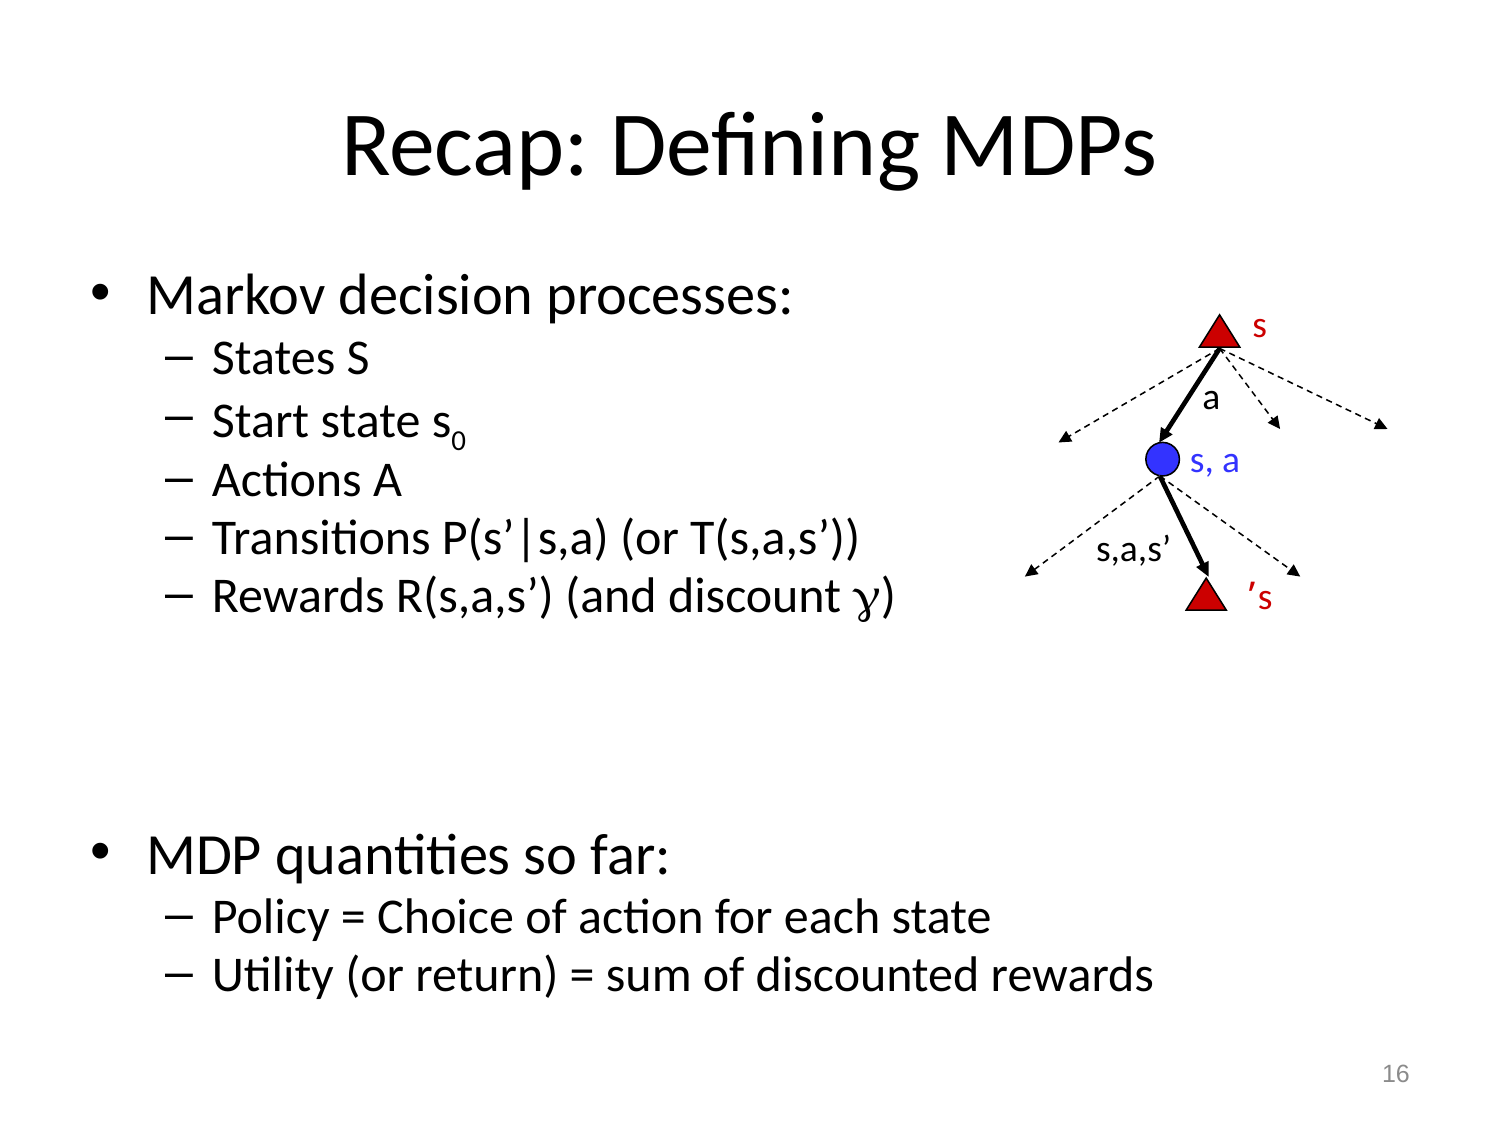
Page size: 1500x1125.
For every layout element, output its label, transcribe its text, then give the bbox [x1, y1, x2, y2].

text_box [1024, 291, 1388, 626]
slide_number 16 [1074, 1042, 1425, 1103]
list Markov decision processes: States S Start state s0 Actions A Transitions P(s’|s,a) (or T(s,a,s’)) Rewards R(s,a,s’) (and discount ) MDP quantities so far: Policy = Choice of action for each state Utility (or return) = sum of discounted rewards [75, 262, 1425, 1005]
title Recap: Defining MDPs [75, 45, 1425, 233]
